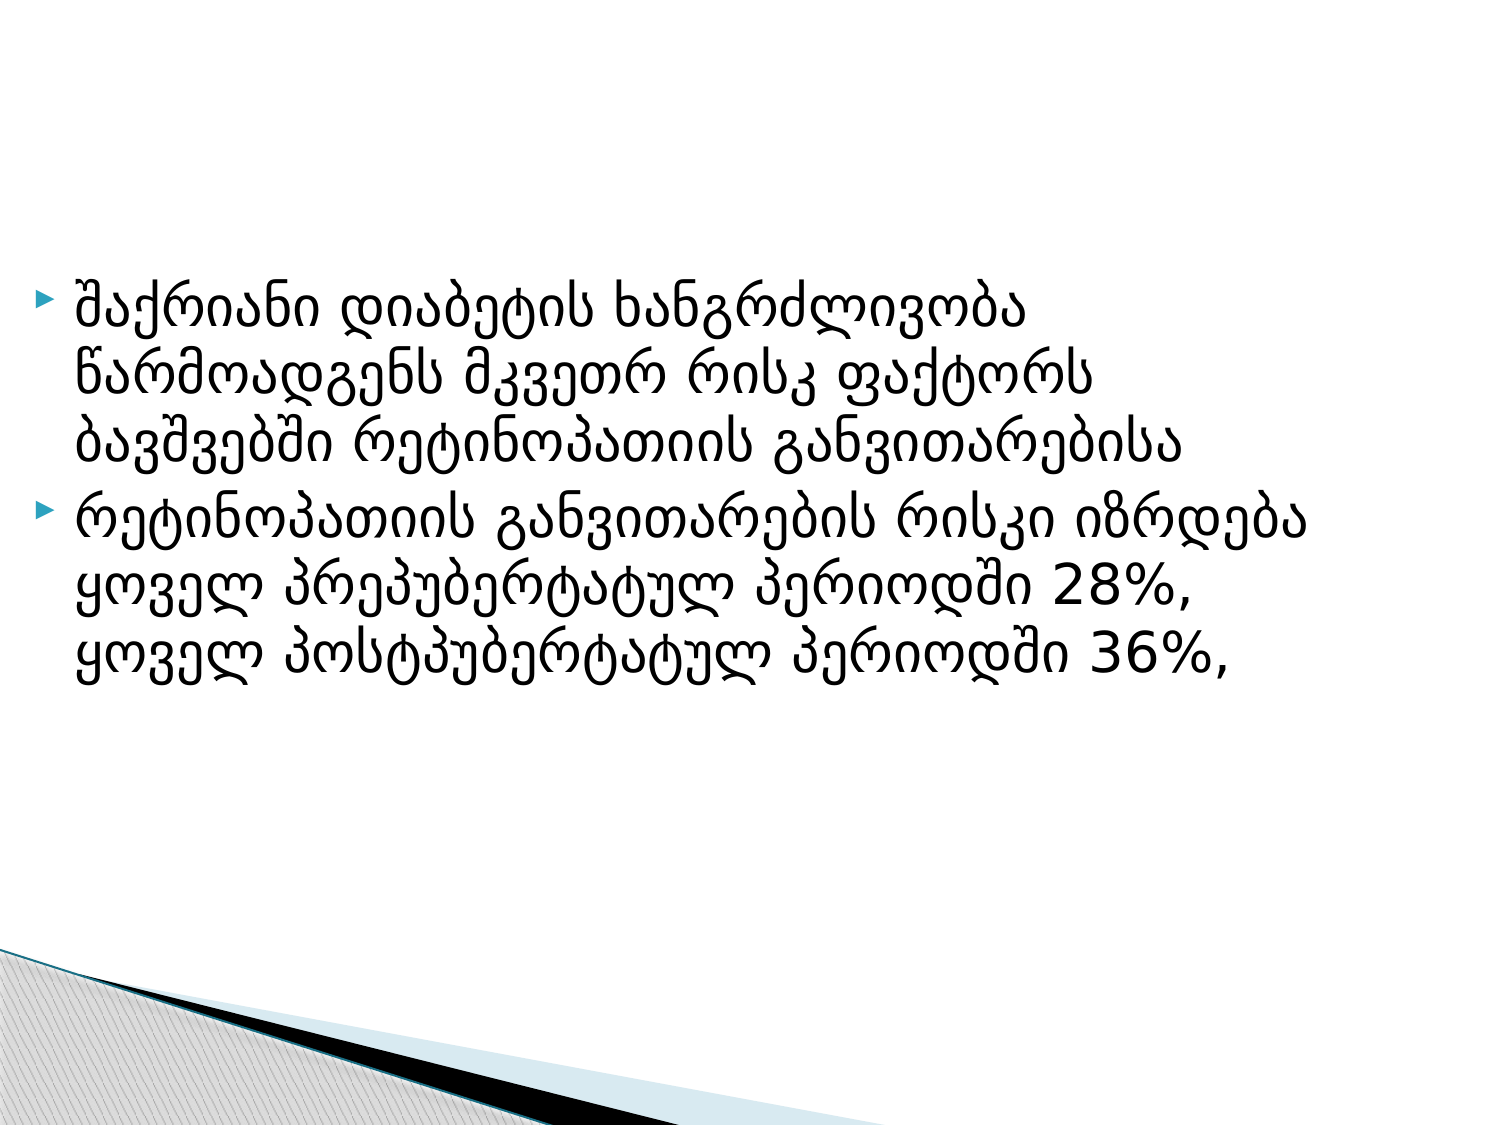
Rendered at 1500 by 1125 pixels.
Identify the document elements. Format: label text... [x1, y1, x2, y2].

list შაქრიანი დიაბეტის ხანგრძლივობა წარმოადგენს მკვეთრ რისკ ფაქტორს ბავშვებში რეტინოპათიის განვითარებისა რეტინოპათიის განვითარების რისკი იზრდება ყოველ პრეპუბერტატულ პერიოდში 28%, ყოველ პოსტპუბერტატულ პერიოდში 36%, [0, 262, 1350, 1005]
